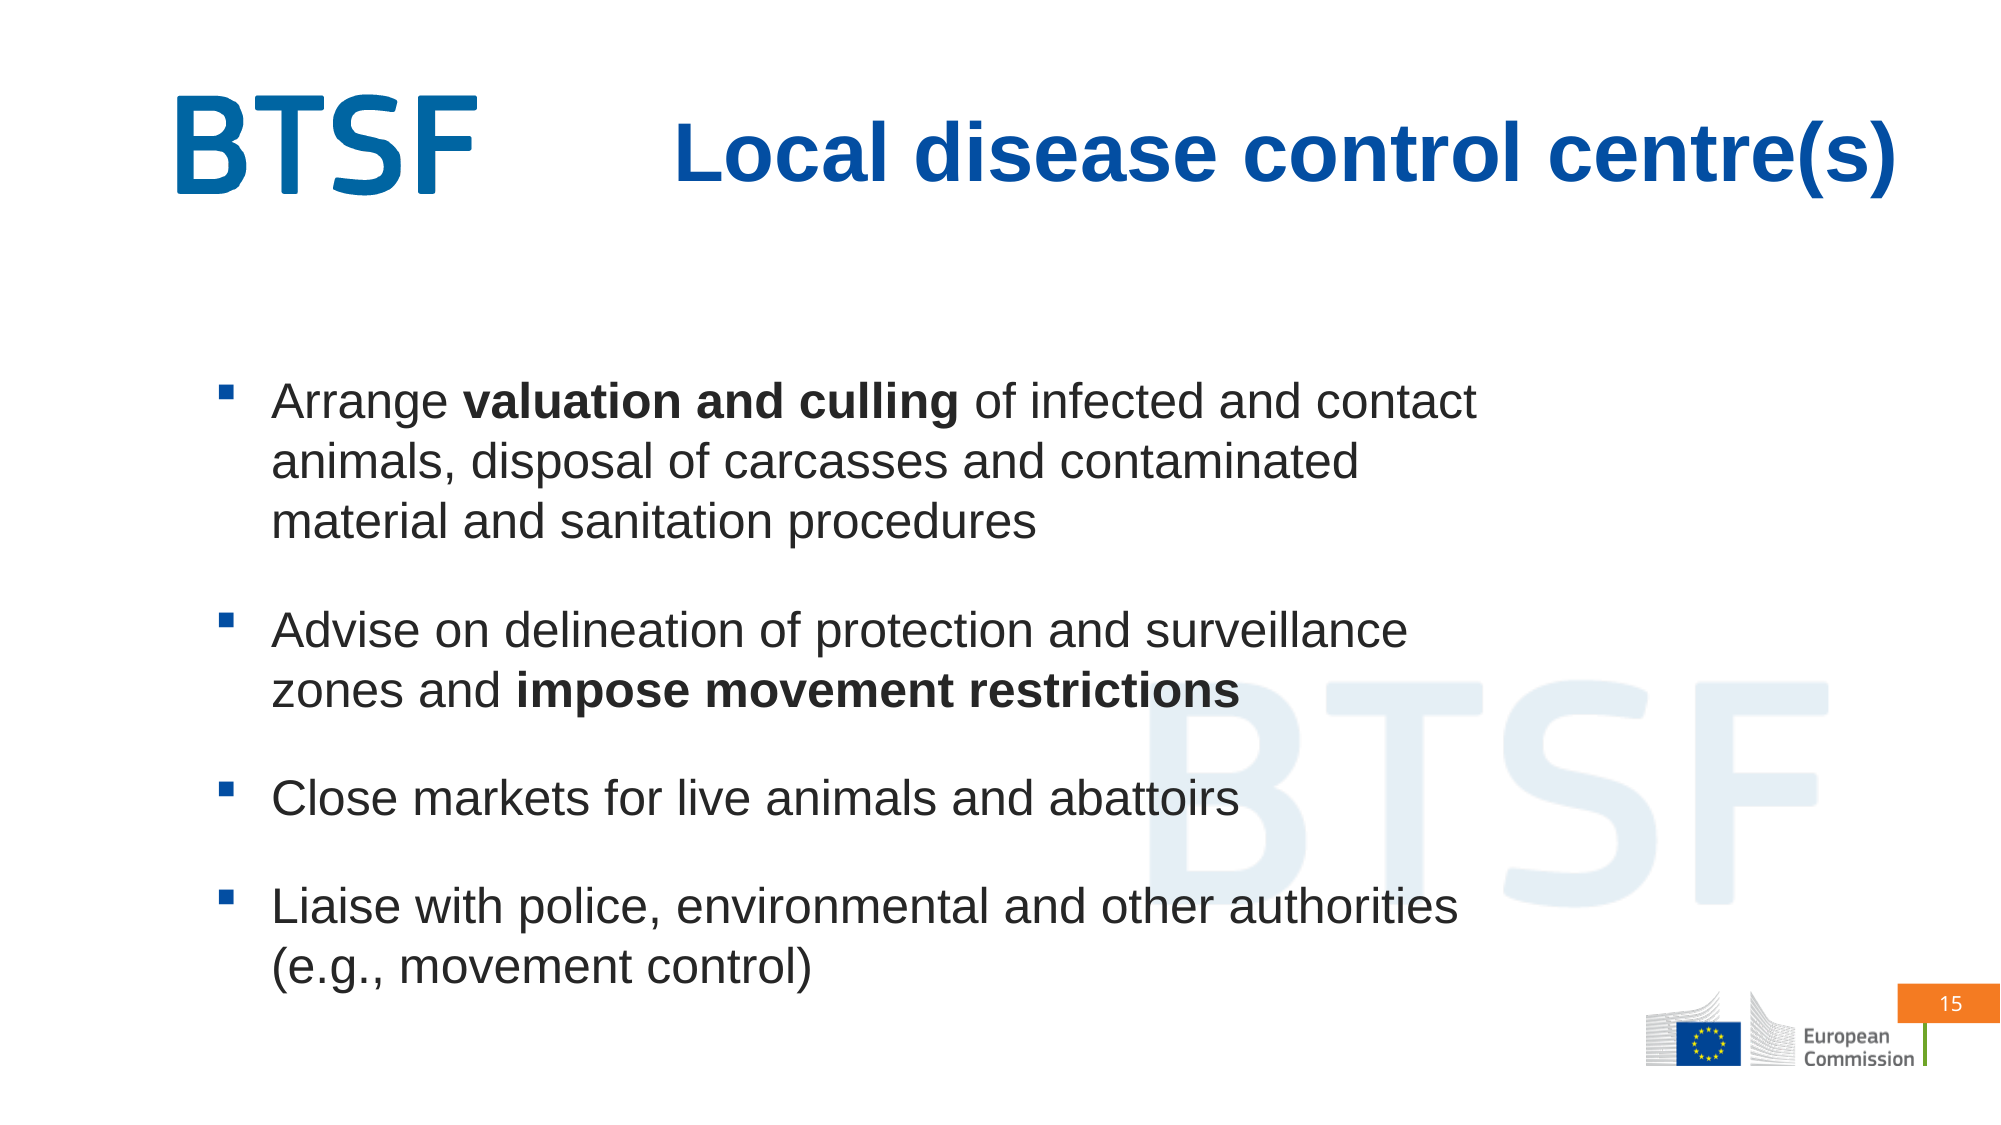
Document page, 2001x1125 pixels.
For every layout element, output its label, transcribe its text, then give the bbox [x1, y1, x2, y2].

slide_number 15 [1897, 983, 2000, 1024]
list Arrange valuation and culling of infected and contact animals, disposal of carcasses and contaminated material and sanitation procedures Advise on delineation of protection and surveillance zones and impose movement restrictions Close markets for live animals and abattoirs Liaise with police, environmental and other authorities (e.g., movement control) [199, 361, 1530, 1014]
picture [148, 77, 516, 214]
picture [1646, 991, 1927, 1066]
